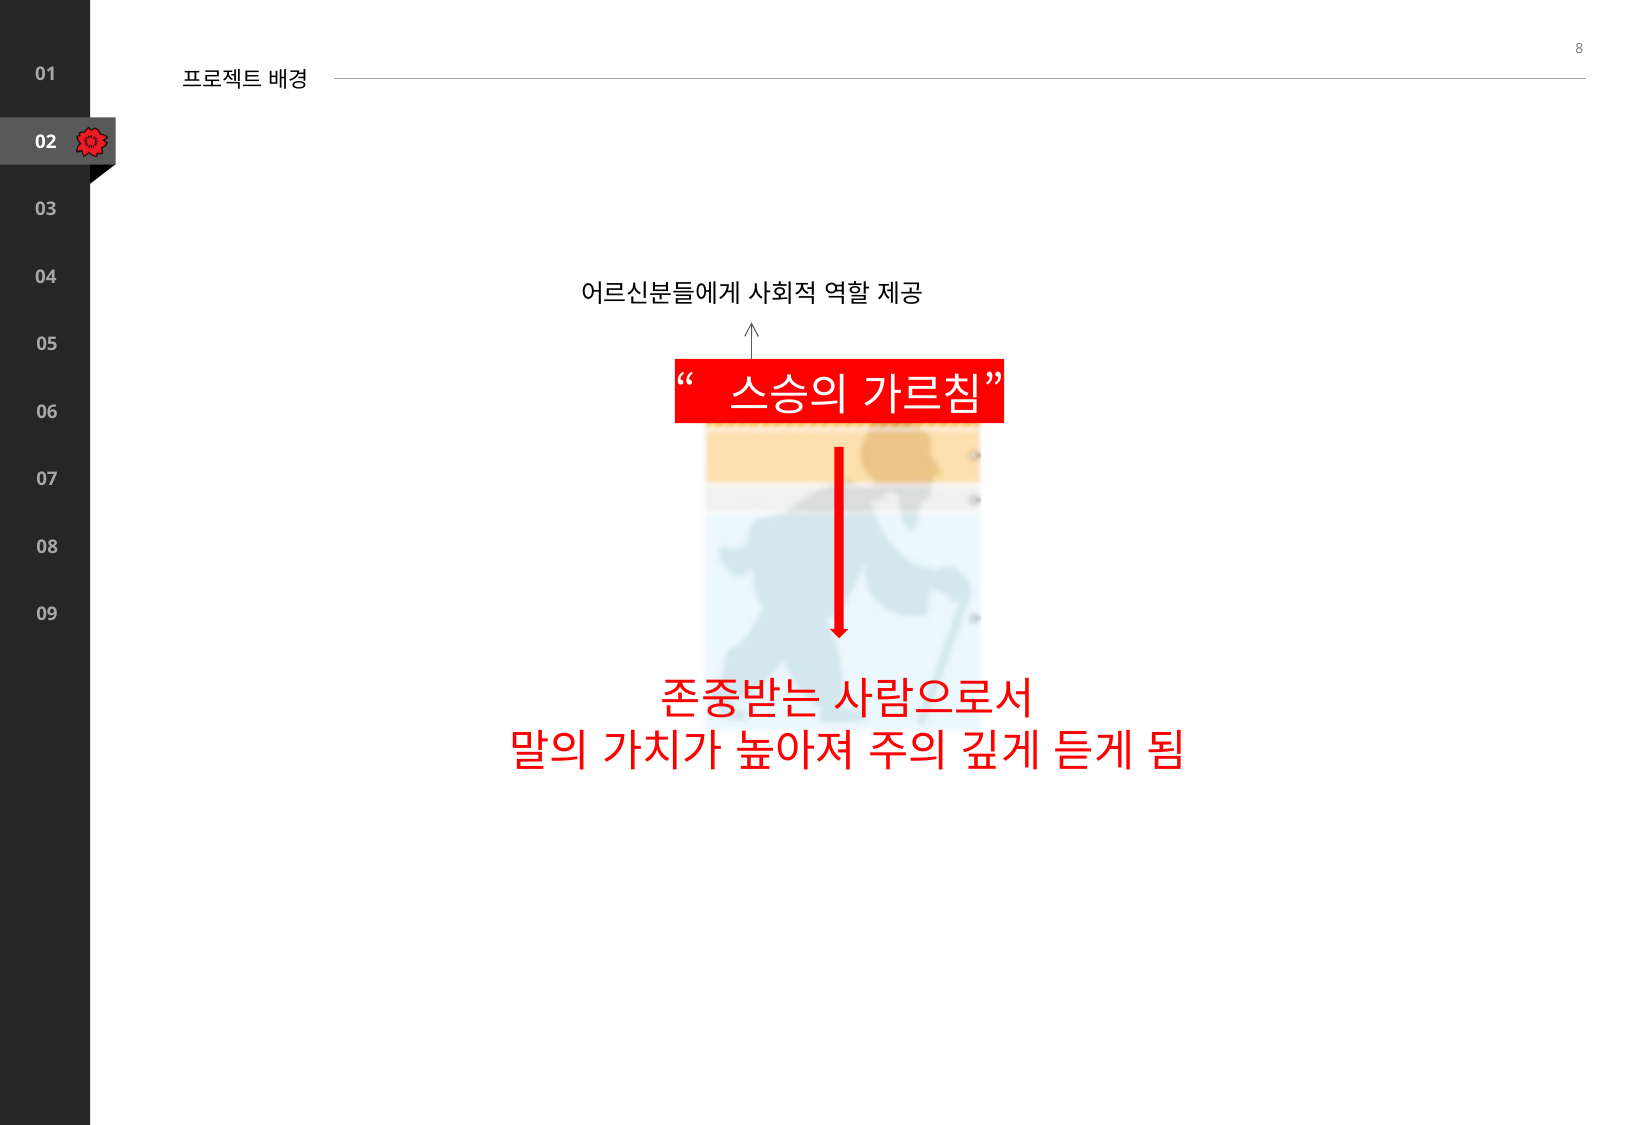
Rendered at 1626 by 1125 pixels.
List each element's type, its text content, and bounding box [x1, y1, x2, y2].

text_box 어르신분들에게 사회적 역할 제공 [561, 255, 944, 315]
text_box “스승의 가르침” [660, 358, 1019, 427]
text_box 프로젝트 배경 [171, 62, 361, 99]
picture [696, 382, 982, 759]
text_box 존중받는 사람으로서 말의 가치가 높아져 주의 깊게 듣게 됨 [494, 663, 1202, 783]
slide_number 8 [1232, 18, 1599, 79]
picture [69, 121, 118, 163]
